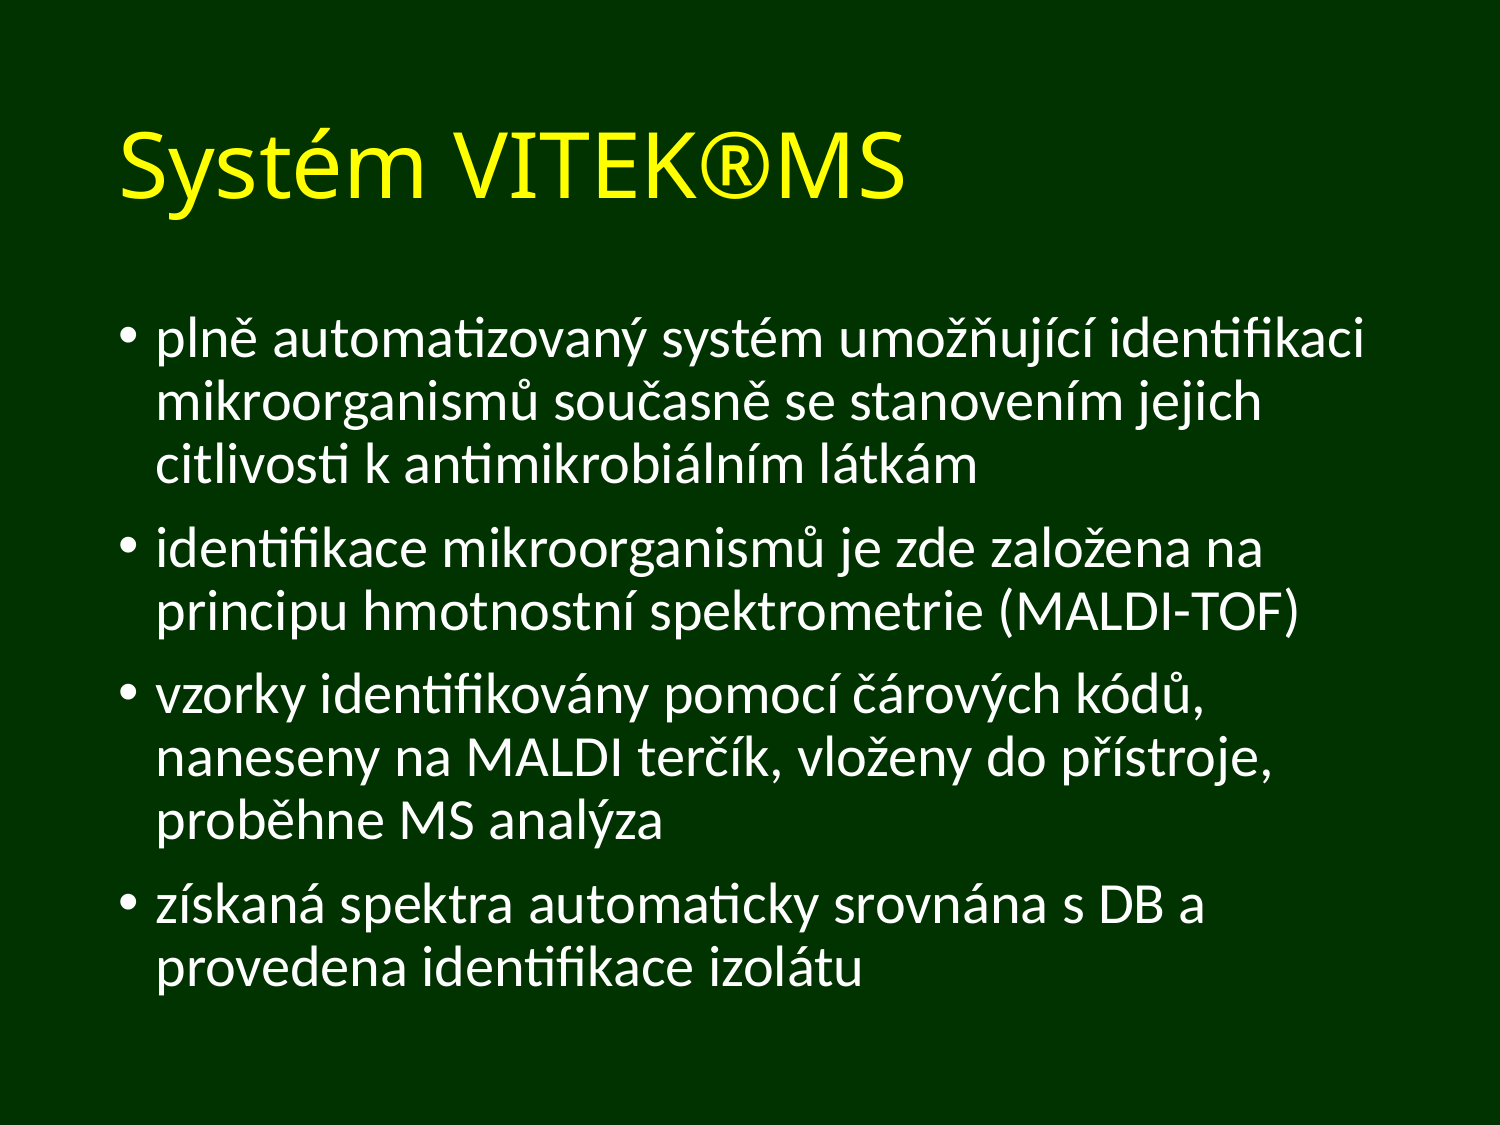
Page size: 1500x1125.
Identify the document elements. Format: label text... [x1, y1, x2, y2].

title Systém VITEK®MS [103, 59, 1397, 278]
list plně automatizovaný systém umožňující identifikaci mikroorganismů současně se stanovením jejich citlivosti k antimikrobiálním látkám identifikace mikroorganismů je zde založena na principu hmotnostní spektrometrie (MALDI-TOF) vzorky identifikovány pomocí čárových kódů, naneseny na MALDI terčík, vloženy do přístroje, proběhne MS analýza získaná spektra automaticky srovnána s DB a provedena identifikace izolátu [103, 299, 1397, 1014]
